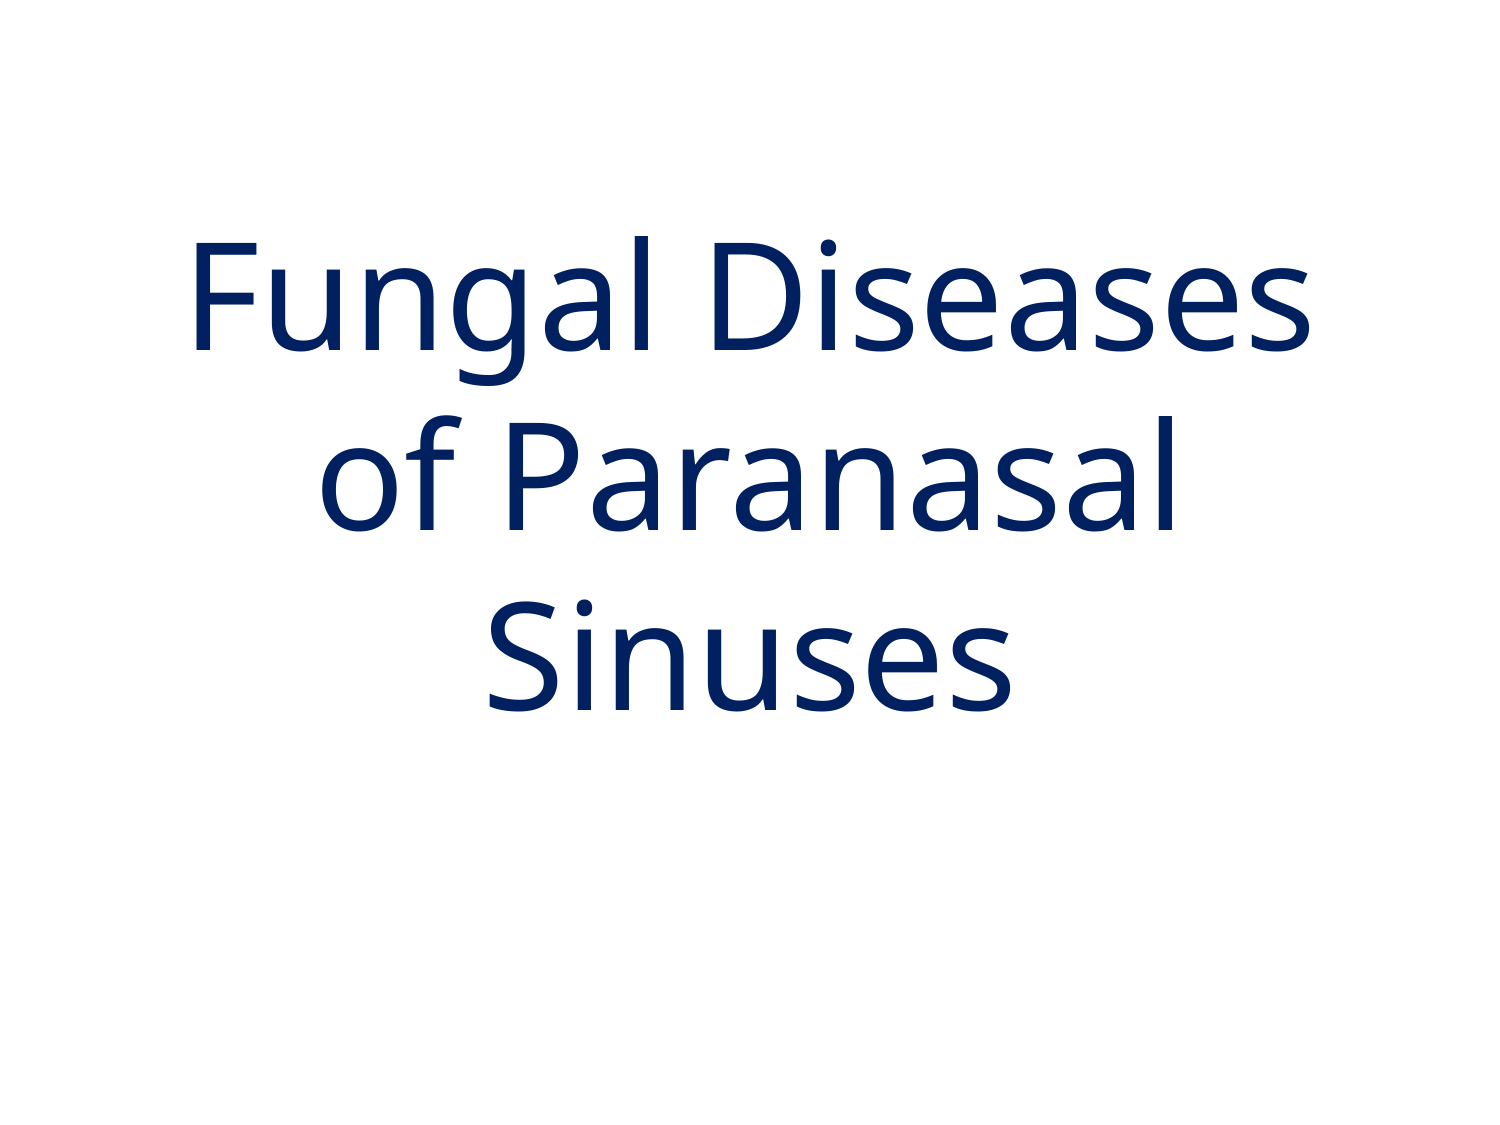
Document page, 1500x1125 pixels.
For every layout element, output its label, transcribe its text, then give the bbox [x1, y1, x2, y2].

title Fungal Diseases of Paranasal Sinuses [112, 349, 1388, 591]
